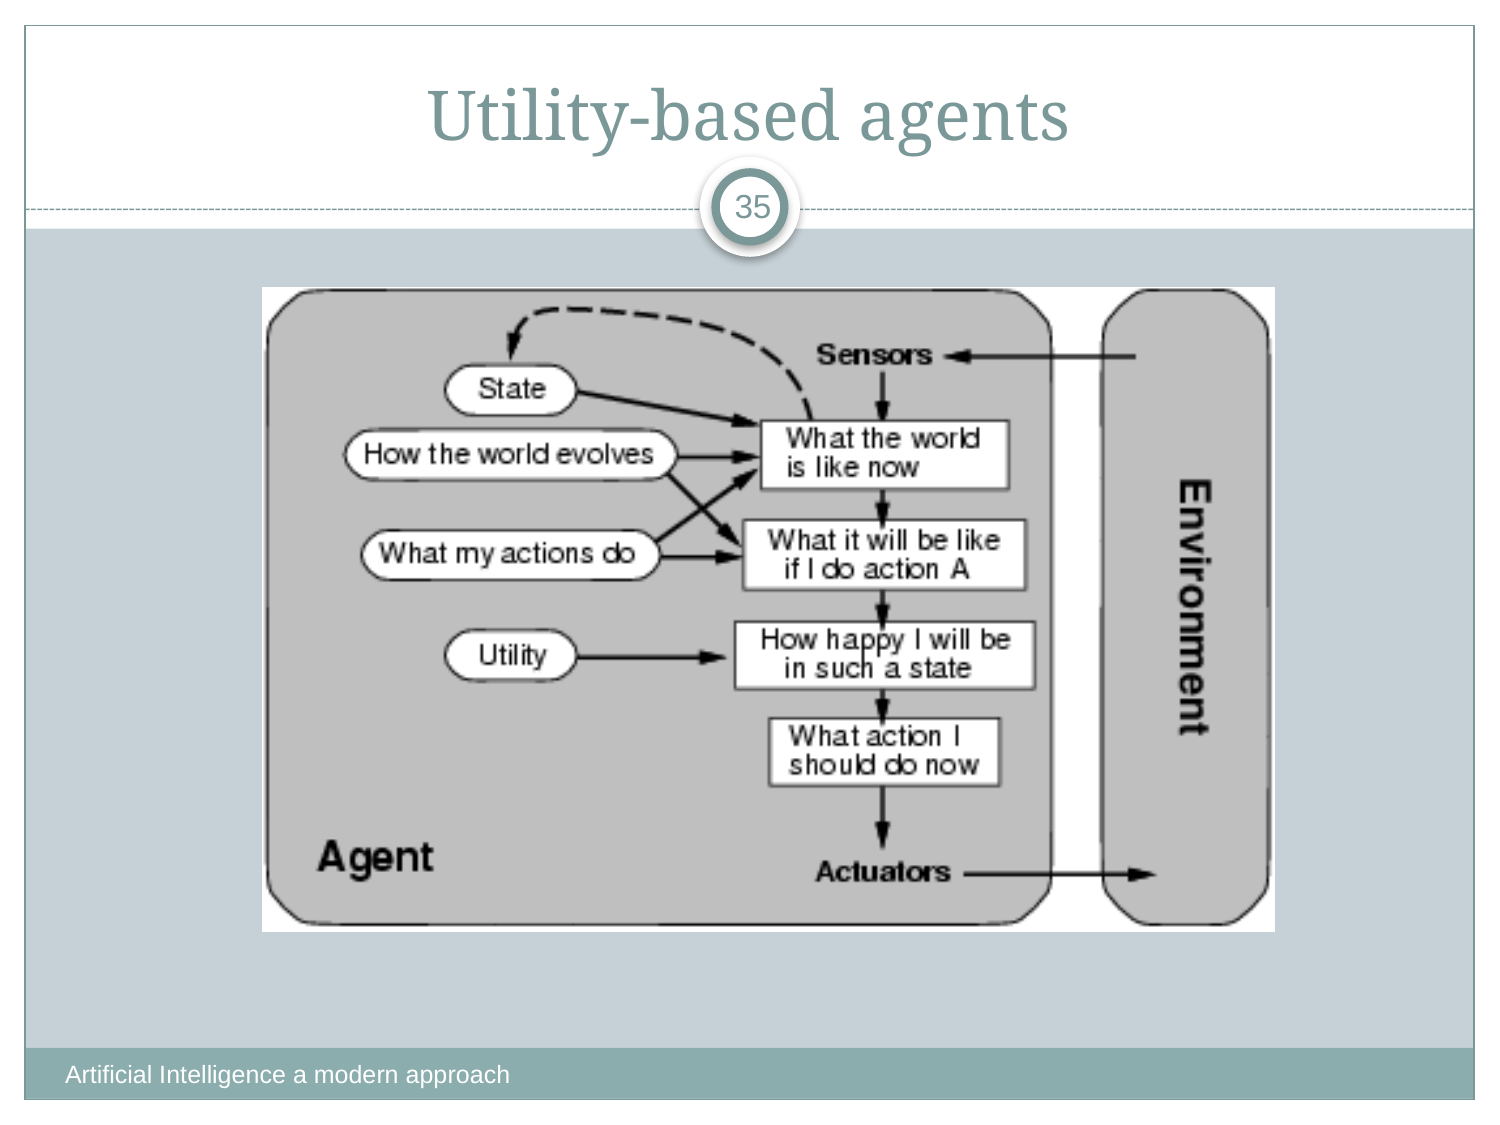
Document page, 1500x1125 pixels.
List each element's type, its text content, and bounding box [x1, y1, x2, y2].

title Utility-based agents [49, 37, 1450, 162]
slide_number 35 [715, 168, 791, 241]
footer Artificial Intelligence a modern approach [50, 1051, 638, 1112]
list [262, 287, 1276, 933]
